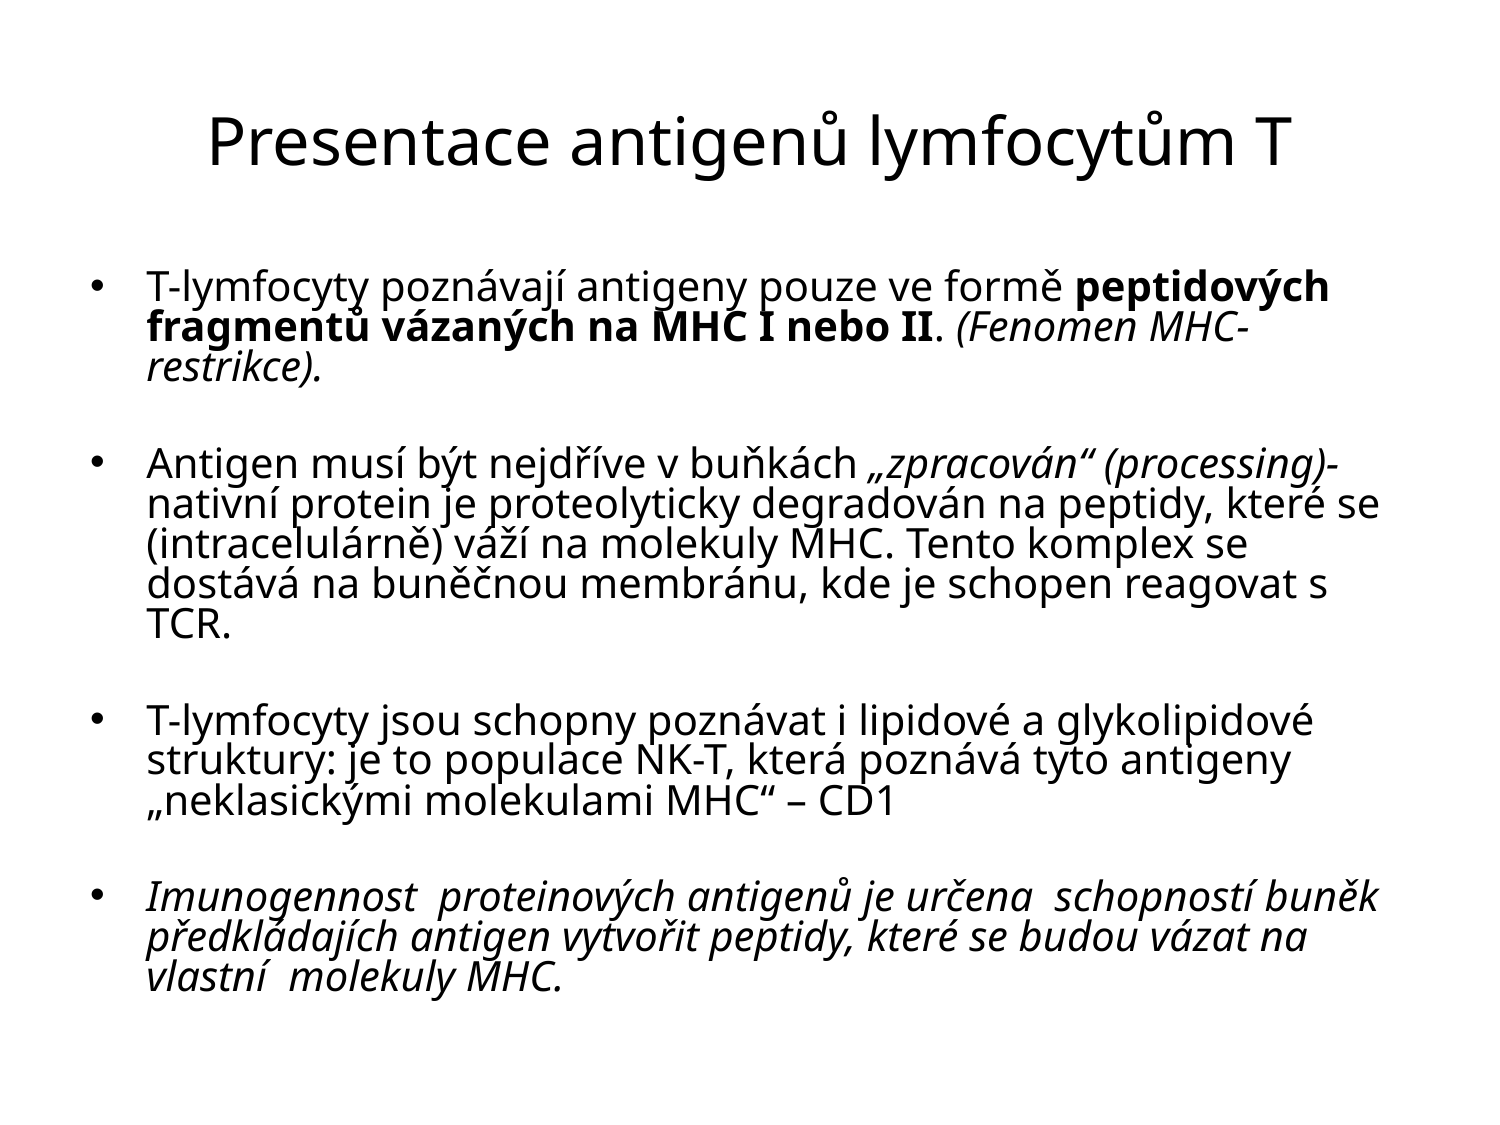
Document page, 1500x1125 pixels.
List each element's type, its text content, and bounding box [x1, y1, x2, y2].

title Presentace antigenů lymfocytům T [75, 45, 1425, 233]
list T-lymfocyty poznávají antigeny pouze ve formě peptidových fragmentů vázaných na MHC I nebo II. (Fenomen MHC-restrikce). Antigen musí být nejdříve v buňkách „zpracován“ (processing)- nativní protein je proteolyticky degradován na peptidy, které se (intracelulárně) váží na molekuly MHC. Tento komplex se dostává na buněčnou membránu, kde je schopen reagovat s TCR. T-lymfocyty jsou schopny poznávat i lipidové a glykolipidové struktury: je to populace NK-T, která poznává tyto antigeny „neklasickými molekulami MHC“ – CD1 Imunogennost proteinových antigenů je určena schopností buněk předkládajích antigen vytvořit peptidy, které se budou vázat na vlastní molekuly MHC. [75, 262, 1425, 1005]
